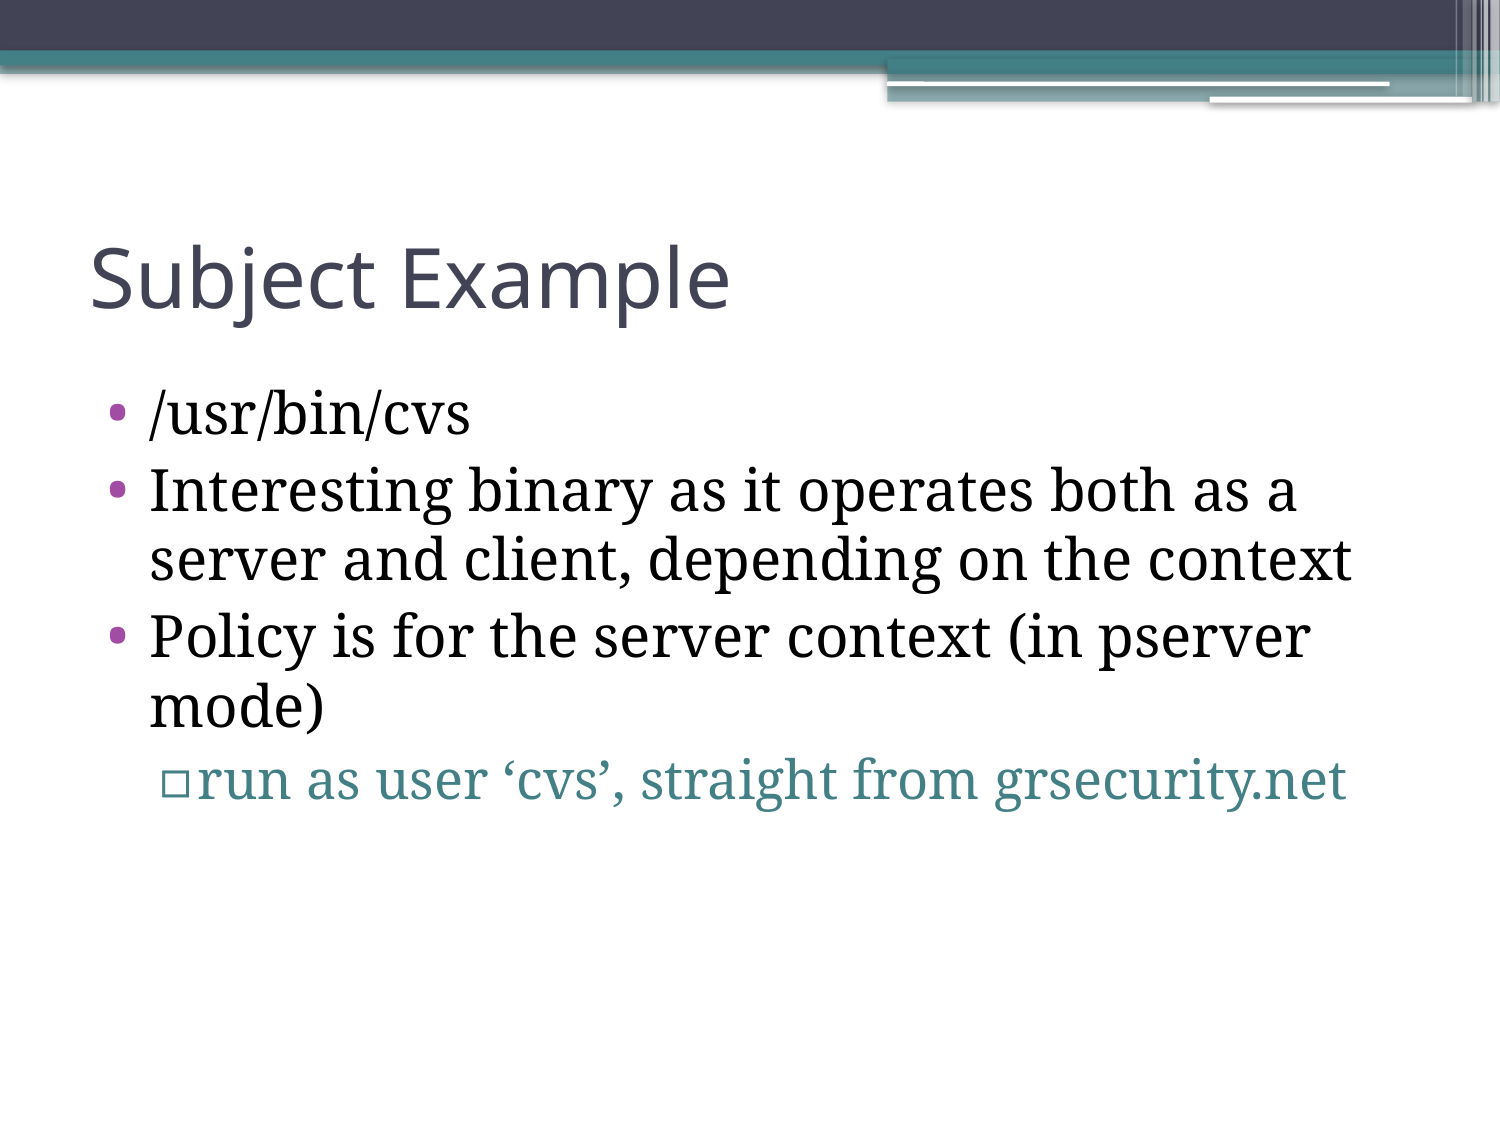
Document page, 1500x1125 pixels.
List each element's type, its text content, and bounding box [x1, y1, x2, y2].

title Subject Example [75, 187, 1425, 363]
list /usr/bin/cvs Interesting binary as it operates both as a server and client, depending on the context Policy is for the server context (in pserver mode) run as user ‘cvs’, straight from grsecurity.net [75, 368, 1425, 1079]
